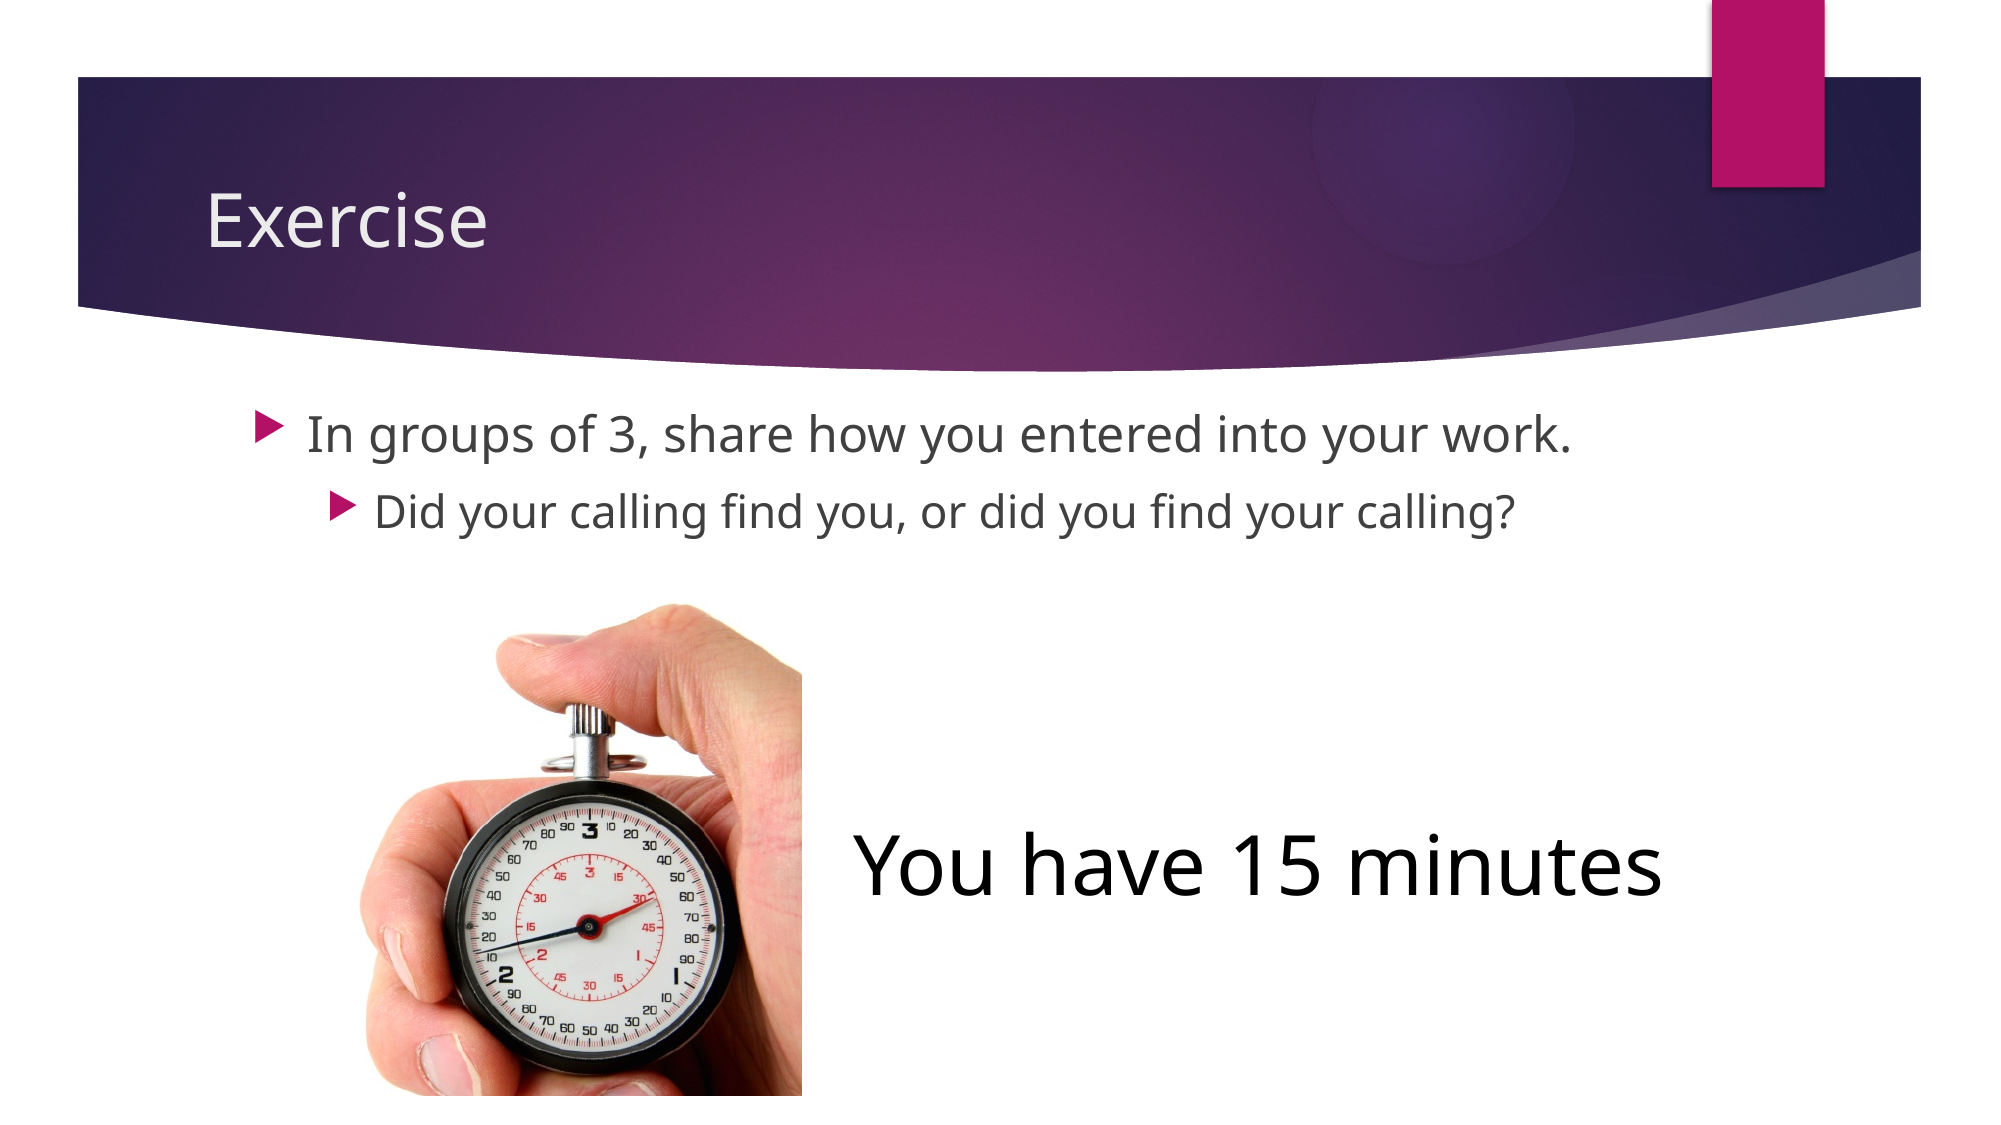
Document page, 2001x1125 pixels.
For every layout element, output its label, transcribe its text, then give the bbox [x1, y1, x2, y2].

list In groups of 3, share how you entered into your work. Did your calling find you, or did you find your calling? [236, 394, 1609, 573]
title Exercise [189, 159, 1627, 276]
text_box You have 15 minutes [838, 804, 1784, 920]
picture [317, 598, 802, 1096]
